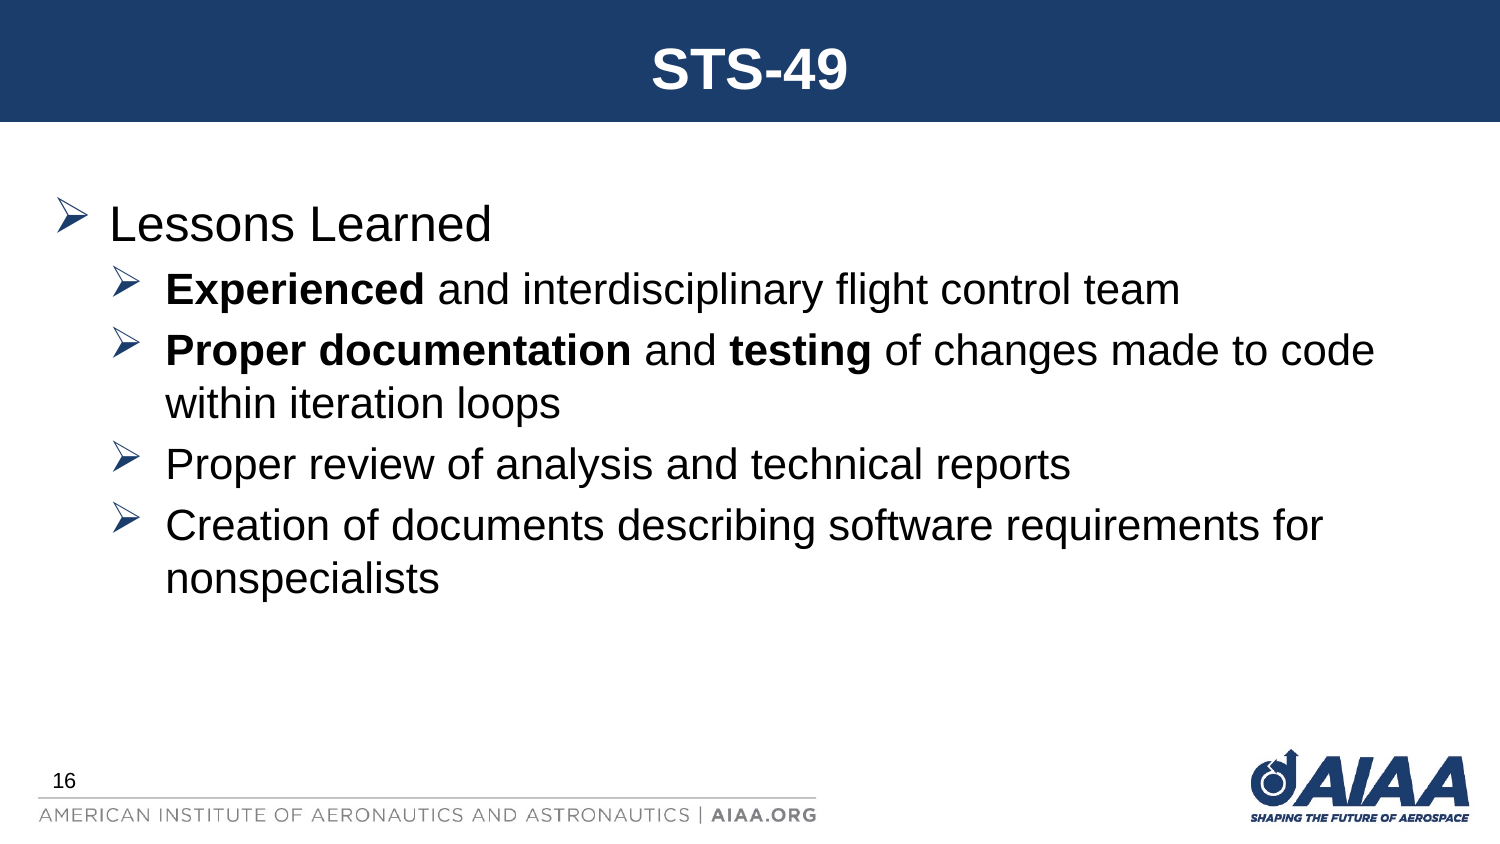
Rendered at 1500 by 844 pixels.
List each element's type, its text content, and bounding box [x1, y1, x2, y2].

picture [0, 122, 1500, 844]
slide_number 16 [37, 759, 188, 788]
title STS-49 [37, 23, 1463, 109]
list Lessons Learned Experienced and interdisciplinary flight control team Proper documentation and testing of changes made to code within iteration loops Proper review of analysis and technical reports Creation of documents describing software requirements for nonspecialists [37, 184, 1464, 737]
